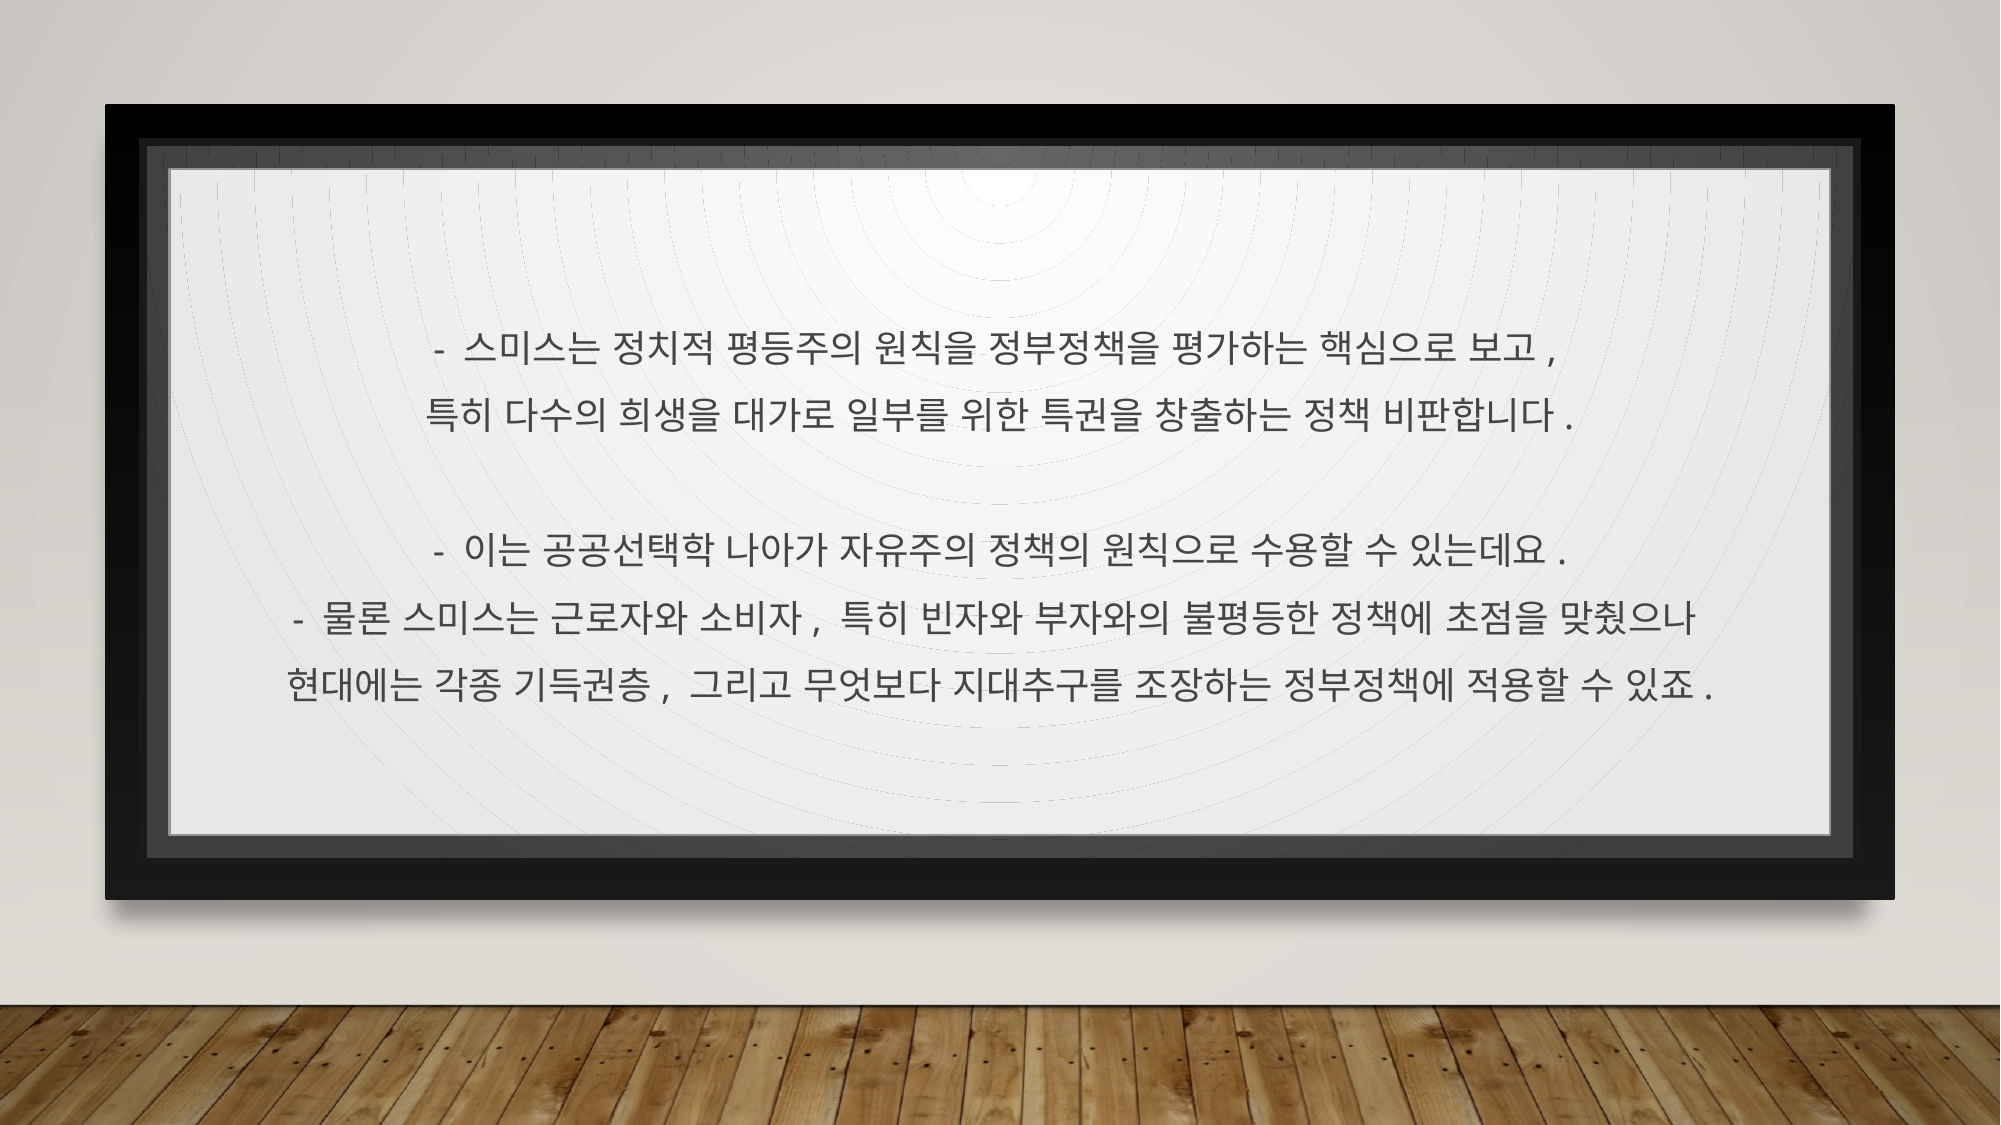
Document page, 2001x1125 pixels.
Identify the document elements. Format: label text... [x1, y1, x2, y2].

text_box [168, 168, 1831, 836]
picture [0, 1006, 2000, 1125]
title - 스미스는 정치적 평등주의 원칙을 정부정책을 평가하는 핵심으로 보고, 특히 다수의 희생을 대가로 일부를 위한 특권을 창출하는 정책 비판합니다. - 이는 공공선택학 나아가 자유주의 정책의 원칙으로 수용할 수 있는데요. - 물론 스미스는 근로자와 소비자, 특히 빈자와 부자와의 불평등한 정책에 초점을 맞췄으나 현대에는 각종 기득권층, 그리고 무엇보다 지대추구를 조장하는 정부정책에 적용할 수 있죠. [169, 192, 1831, 810]
text_box [142, 141, 1858, 863]
text_box [105, 104, 1895, 900]
text_box [0, 330, 2000, 1004]
text_box [0, 0, 2000, 330]
